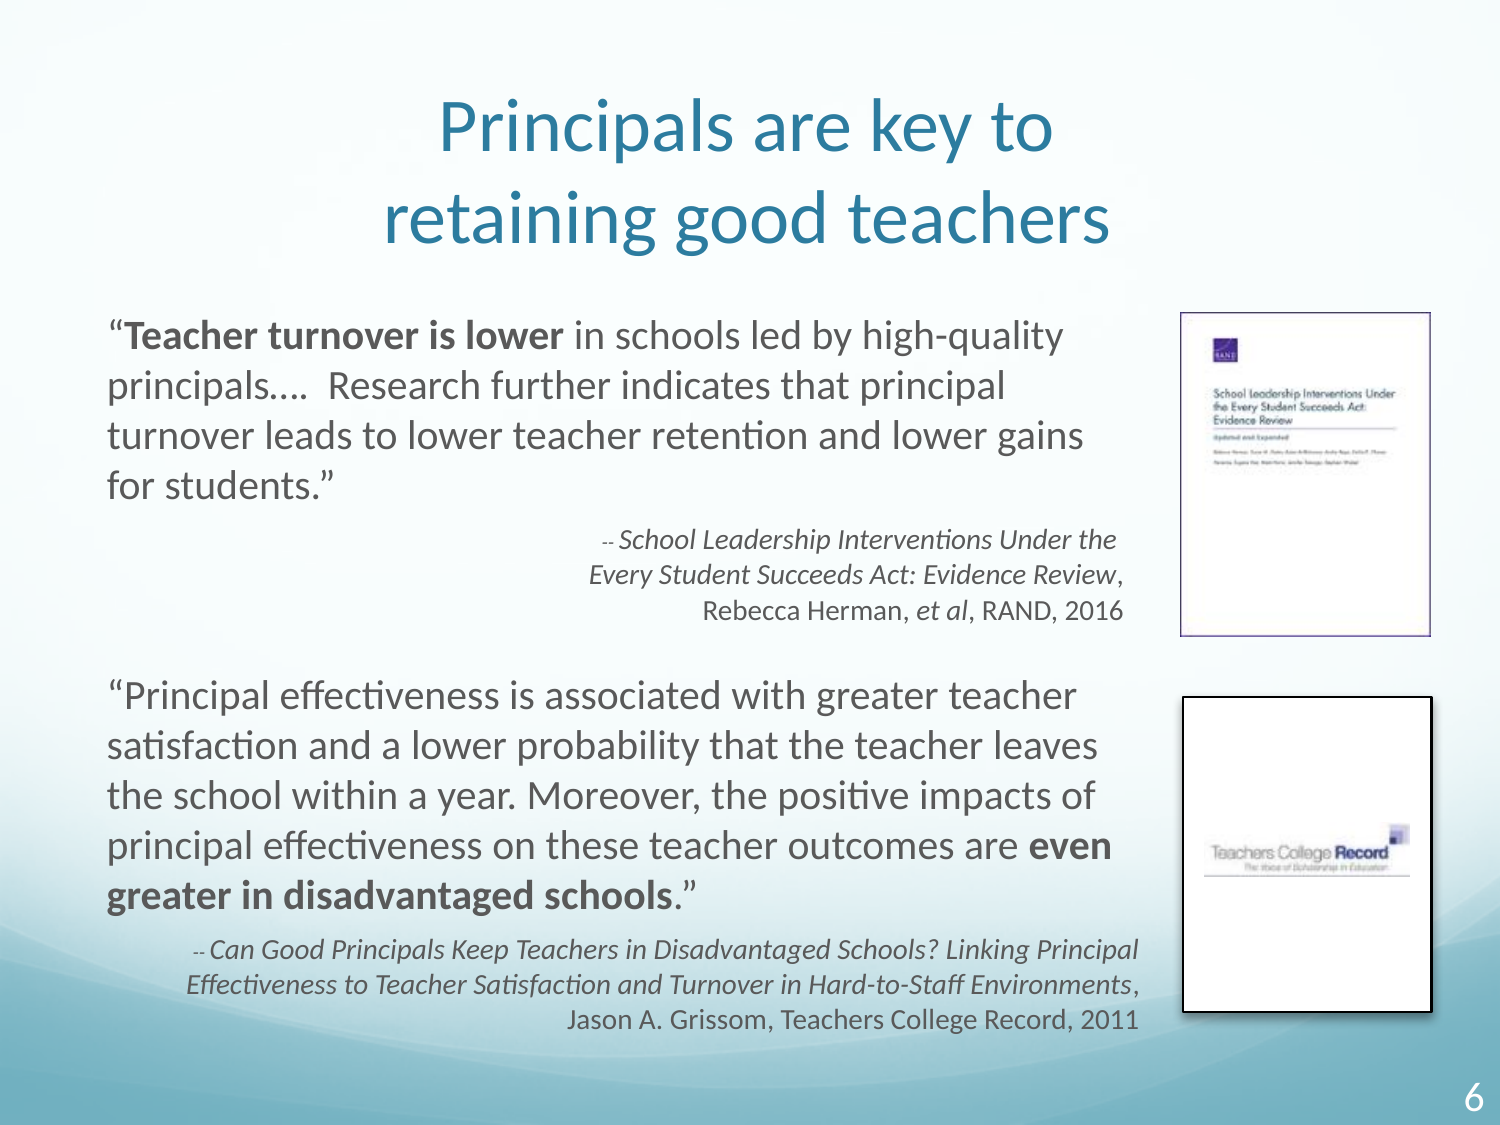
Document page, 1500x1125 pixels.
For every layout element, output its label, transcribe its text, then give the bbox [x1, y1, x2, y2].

title Principals are key to retaining good teachers [71, 67, 1441, 266]
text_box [1182, 696, 1433, 1013]
picture [1179, 311, 1431, 637]
text_box “Teacher turnover is lower in schools led by high-quality principals…. Research further indicates that principal turnover leads to lower teacher retention and lower gains for students.” -- School Leadership Interventions Under the Every Student Succeeds Act: Evidence Review, Rebecca Herman, et al, RAND, 2016 [91, 300, 1139, 659]
slide_number 6 [1337, 1065, 1500, 1125]
text_box “Principal effectiveness is associated with greater teacher satisfaction and a lower probability that the teacher leaves the school within a year. Moreover, the positive impacts of principal effectiveness on these teacher outcomes are even greater in disadvantaged schools.” -- Can Good Principals Keep Teachers in Disadvantaged Schools? Linking Principal Effectiveness to Teacher Satisfaction and Turnover in Hard-to-Staff Environments, Jason A. Grissom, Teachers College Record, 2011 [91, 659, 1155, 1125]
